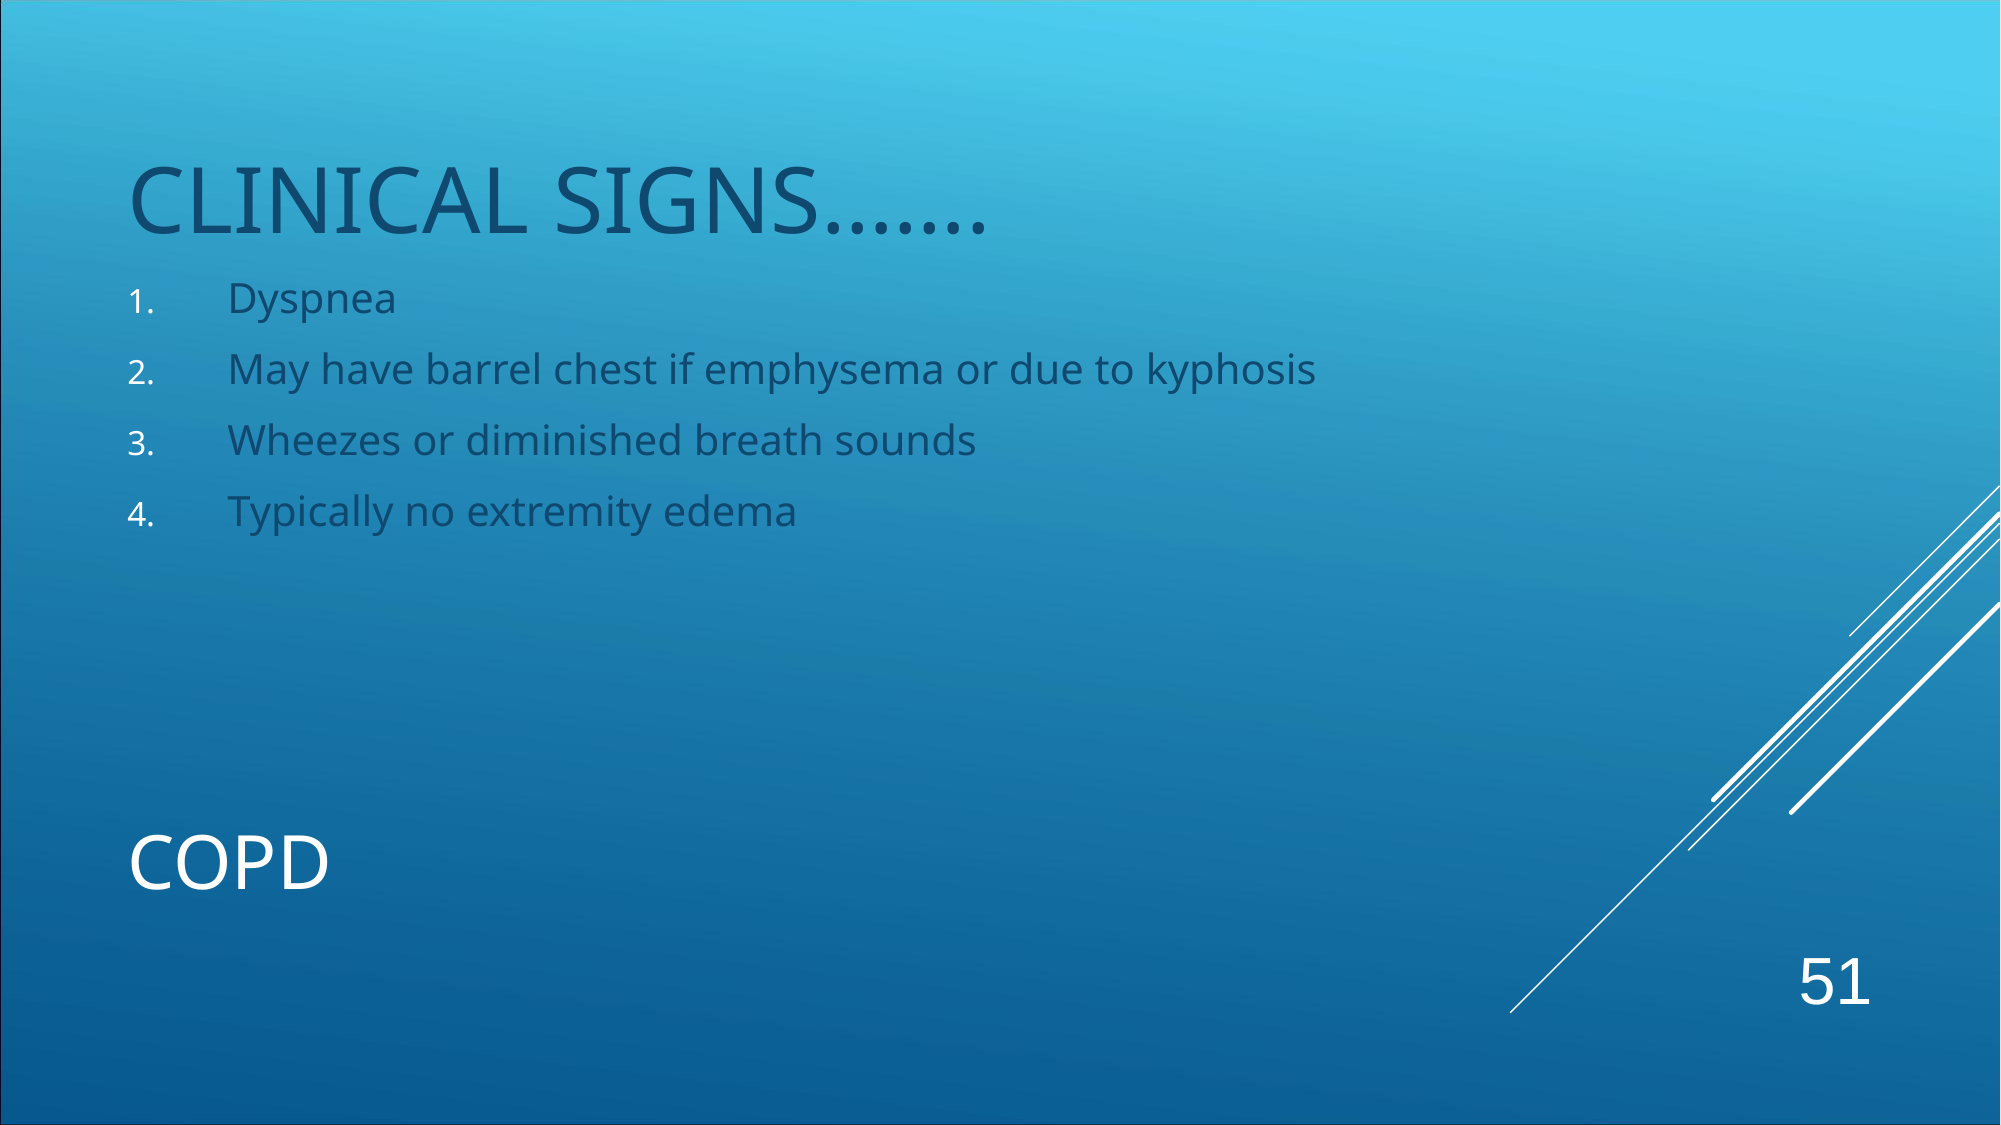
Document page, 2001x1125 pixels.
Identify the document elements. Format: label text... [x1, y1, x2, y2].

title COPD [112, 736, 1513, 984]
list CLINICAL SIGNS……. Dyspnea May have barrel chest if emphysema or due to kyphosis Wheezes or diminished breath sounds Typically no extremity edema [111, 112, 1513, 706]
slide_number 51 [1700, 915, 1888, 1025]
picture [0, 0, 2001, 1125]
